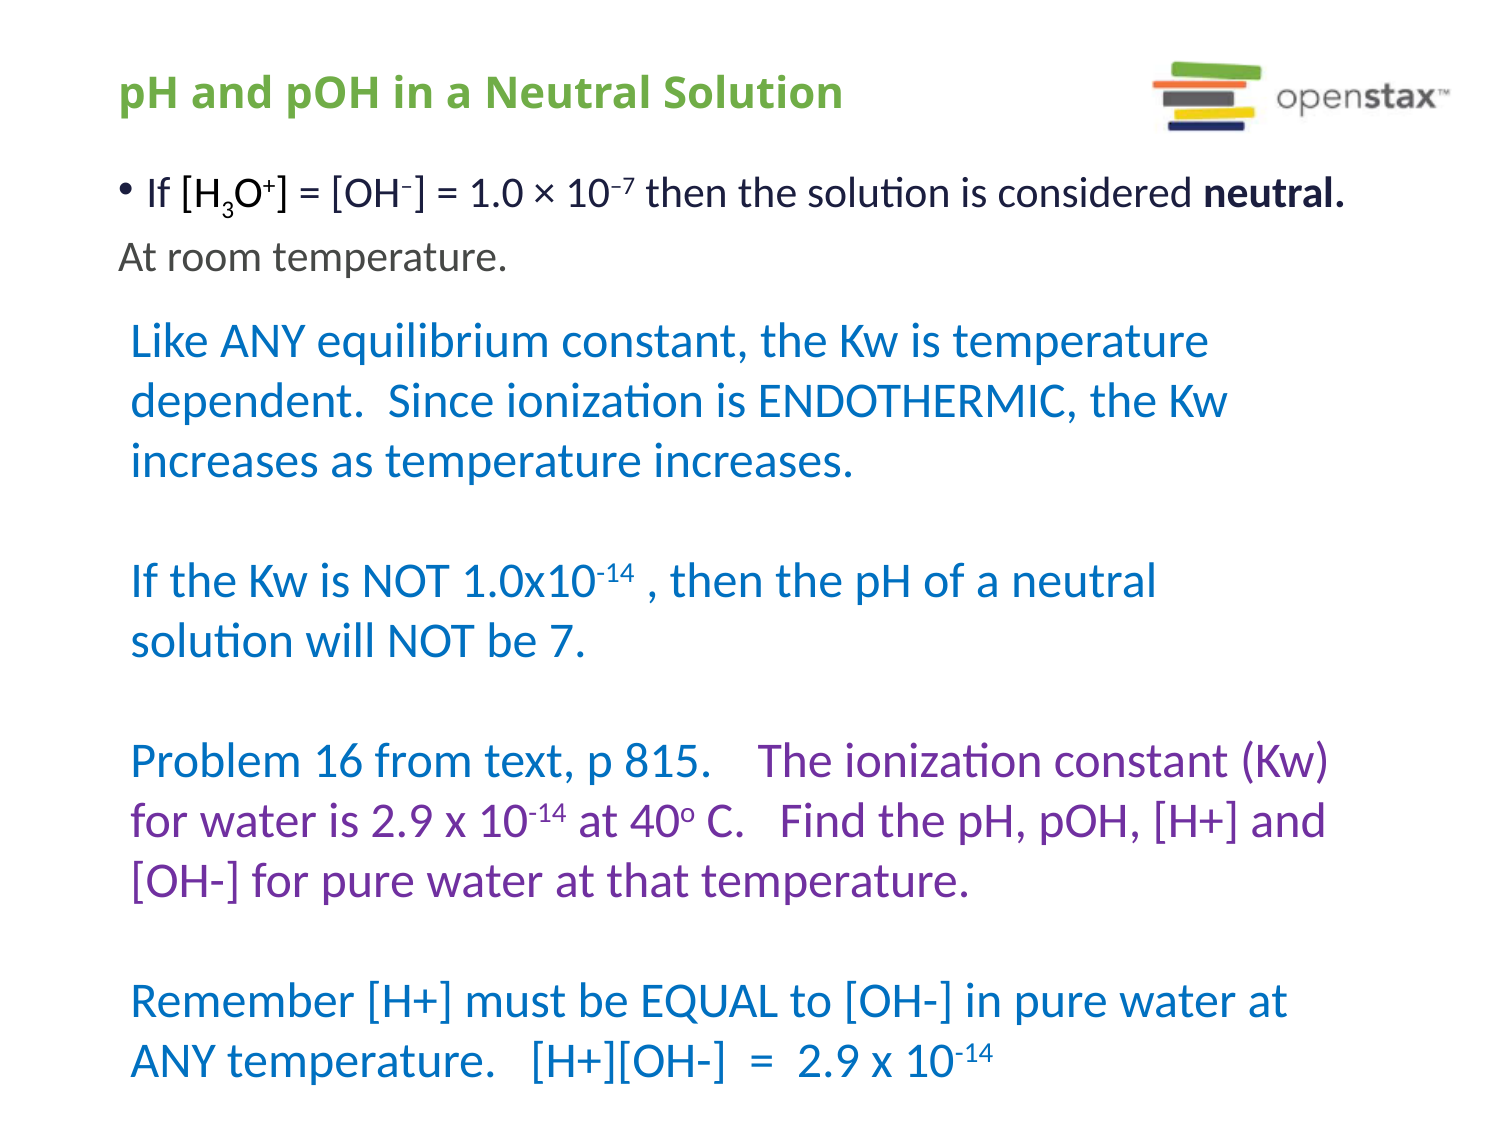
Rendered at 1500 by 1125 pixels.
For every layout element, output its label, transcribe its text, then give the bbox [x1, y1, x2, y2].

title pH and pOH in a Neutral Solution [103, 59, 1397, 130]
list If [H3O+] = [OH–] = 1.0 × 10–7 then the solution is considered neutral. At room temperature. [103, 156, 1397, 780]
text_box Like ANY equilibrium constant, the Kw is temperature dependent. Since ionization is ENDOTHERMIC, the Kw increases as temperature increases. If the Kw is NOT 1.0x10-14 , then the pH of a neutral solution will NOT be 7. Problem 16 from text, p 815. The ionization constant (Kw) for water is 2.9 x 10-14 at 40o C. Find the pH, pOH, [H+] and [OH-] for pure water at that temperature. Remember [H+] must be EQUAL to [OH-] in pure water at ANY temperature. [H+][OH-] = 2.9 x 10-14 [115, 299, 1346, 1095]
picture [1151, 59, 1452, 134]
